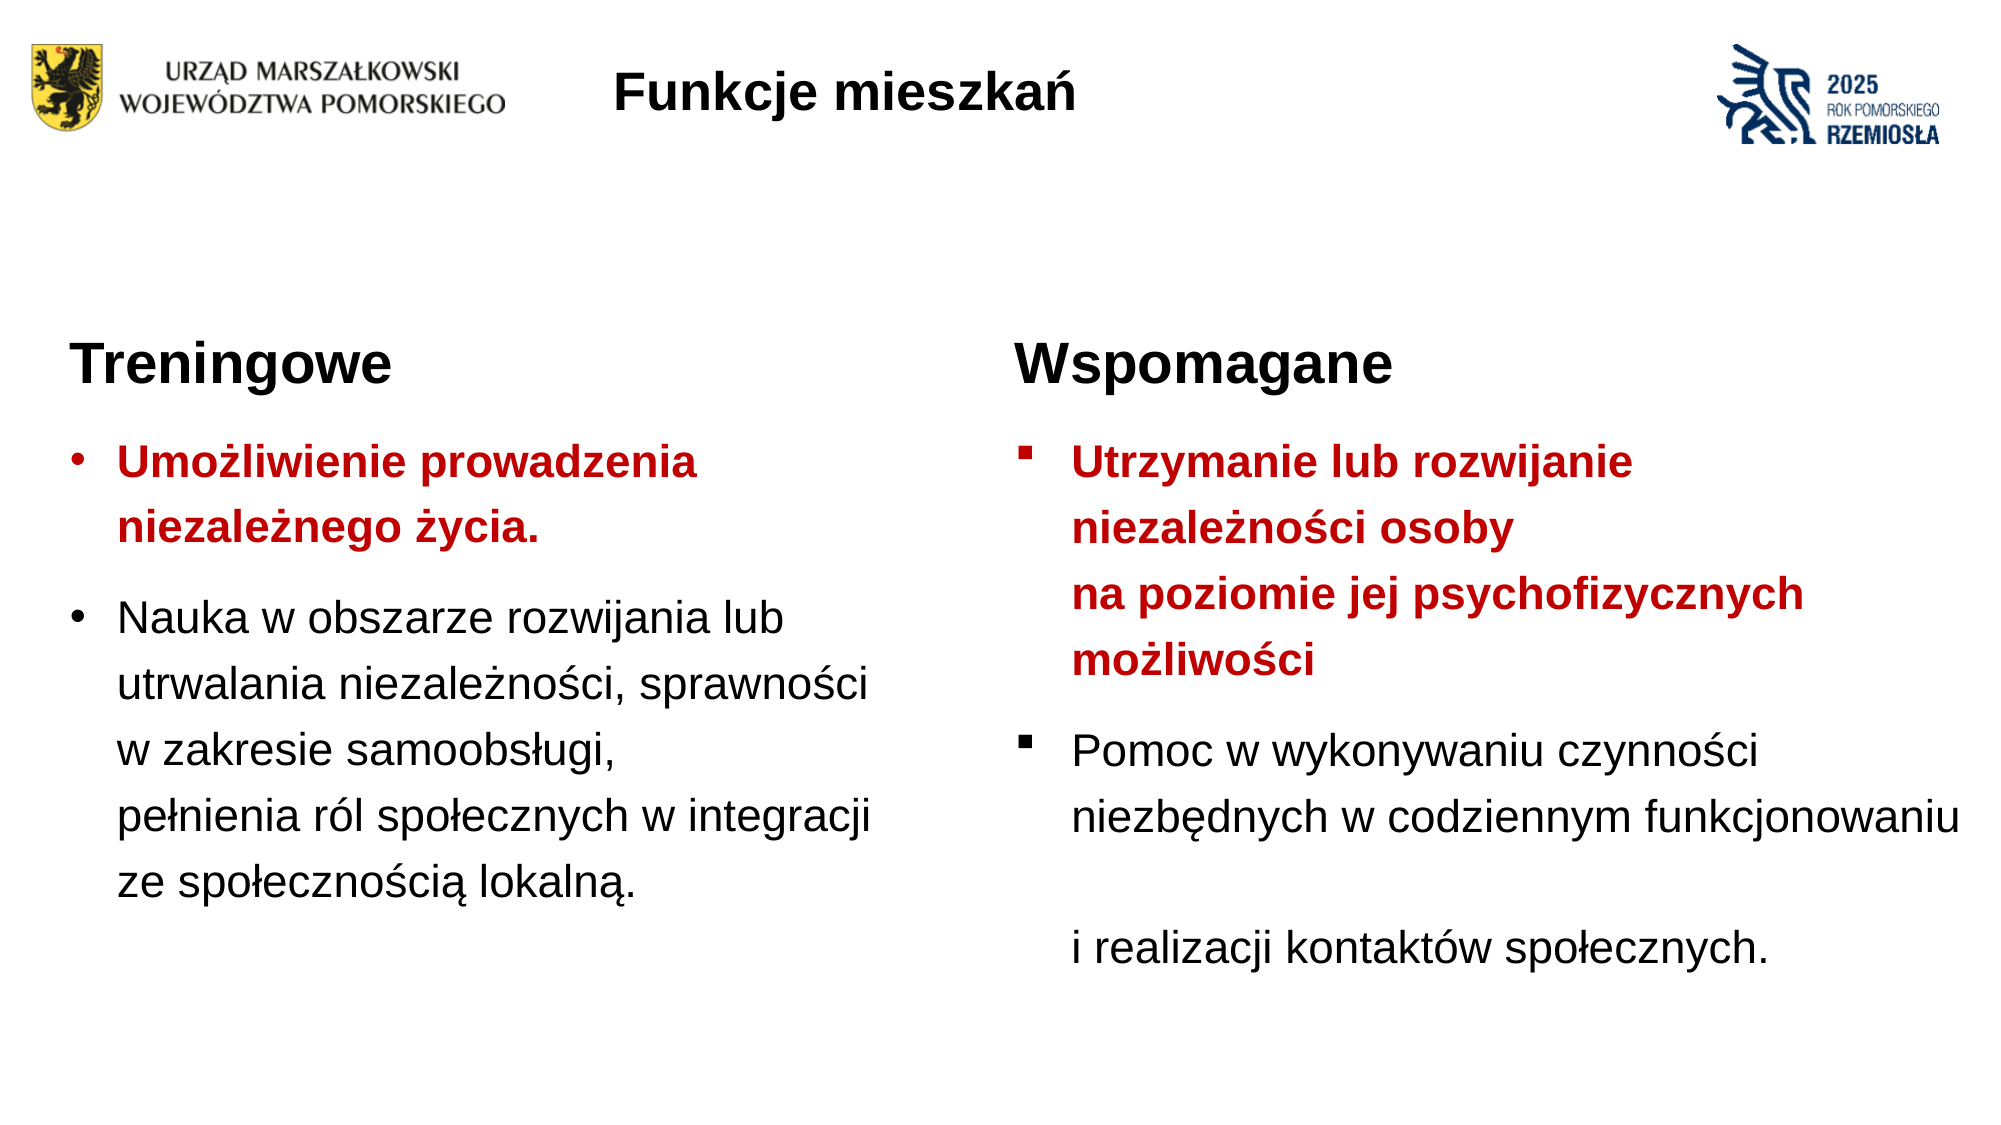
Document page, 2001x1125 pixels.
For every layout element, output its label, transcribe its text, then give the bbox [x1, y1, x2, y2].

picture [31, 44, 505, 132]
list Wspomagane Utrzymanie lub rozwijanie niezależności osoby na poziomie jej psychofizycznych możliwości Pomoc w wykonywaniu czynności niezbędnych w codziennym funkcjonowaniu i realizacji kontaktów społecznych. [999, 303, 1977, 930]
picture [1717, 44, 1940, 145]
list Treningowe Umożliwienie prowadzenia niezależnego życia. Nauka w obszarze rozwijania lub utrwalania niezależności, sprawności w zakresie samoobsługi, pełnienia ról społecznych w integracji ze społecznością lokalną. [55, 303, 894, 1053]
title Funkcje mieszkań [598, 34, 1449, 129]
